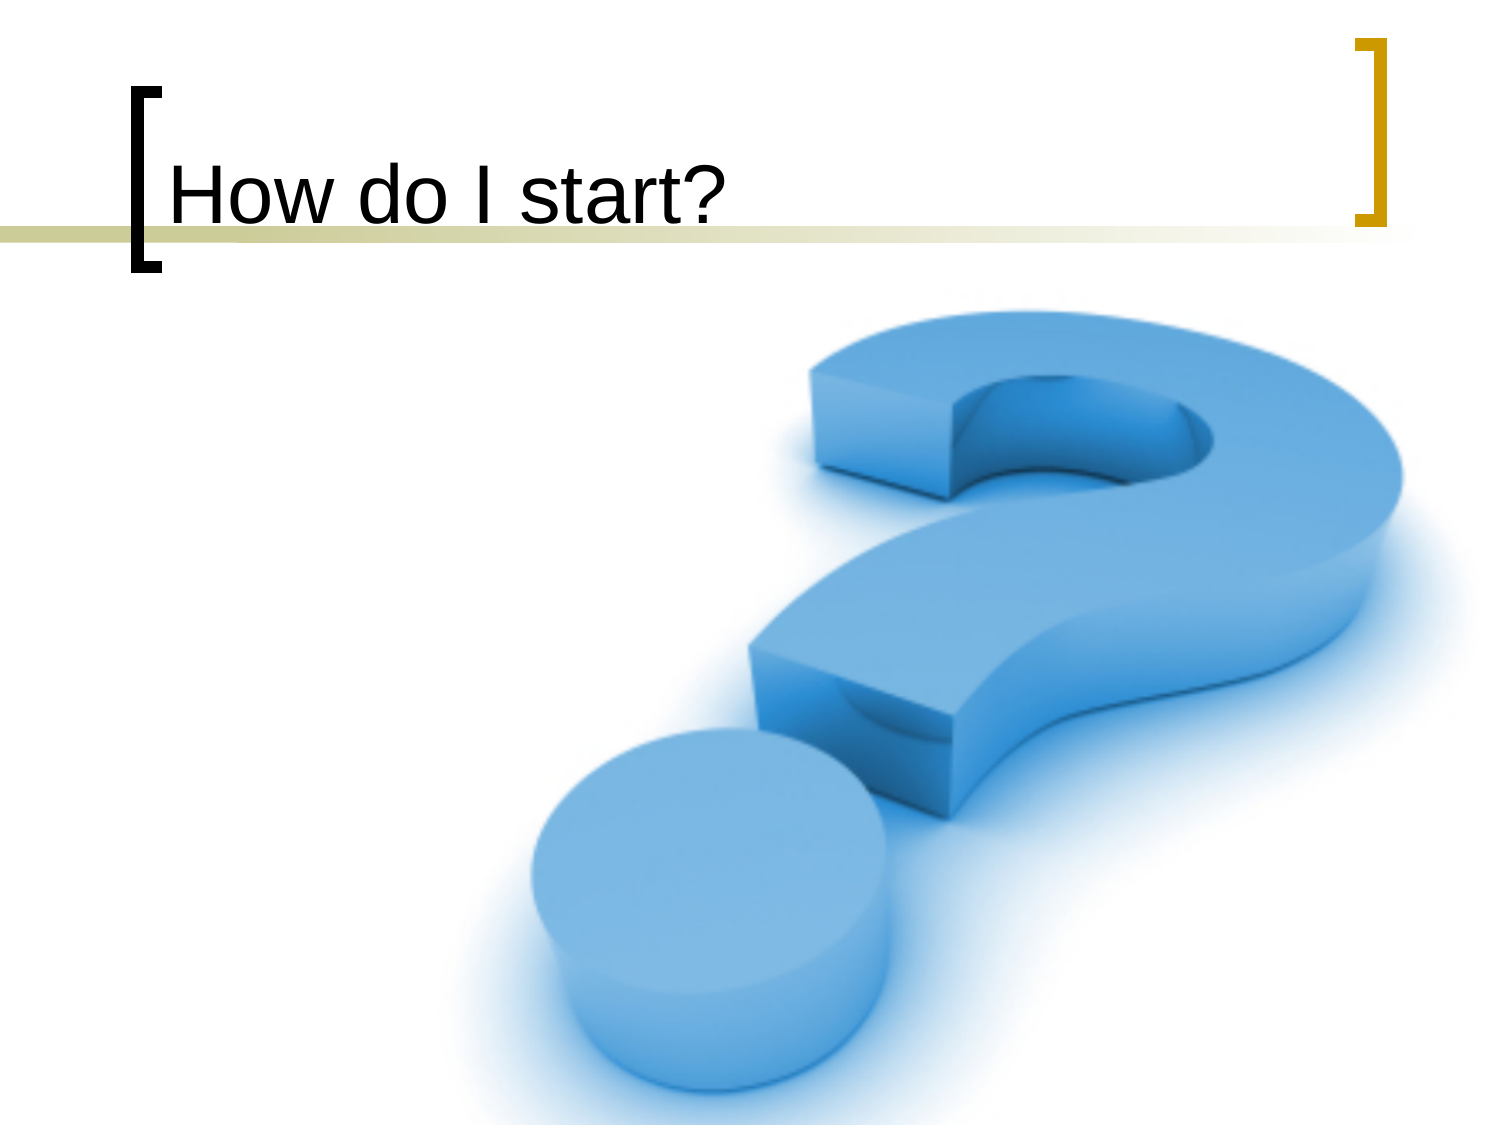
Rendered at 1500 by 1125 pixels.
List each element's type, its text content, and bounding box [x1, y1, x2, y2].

title How do I start? [152, 15, 1328, 248]
picture [249, 262, 1500, 1125]
